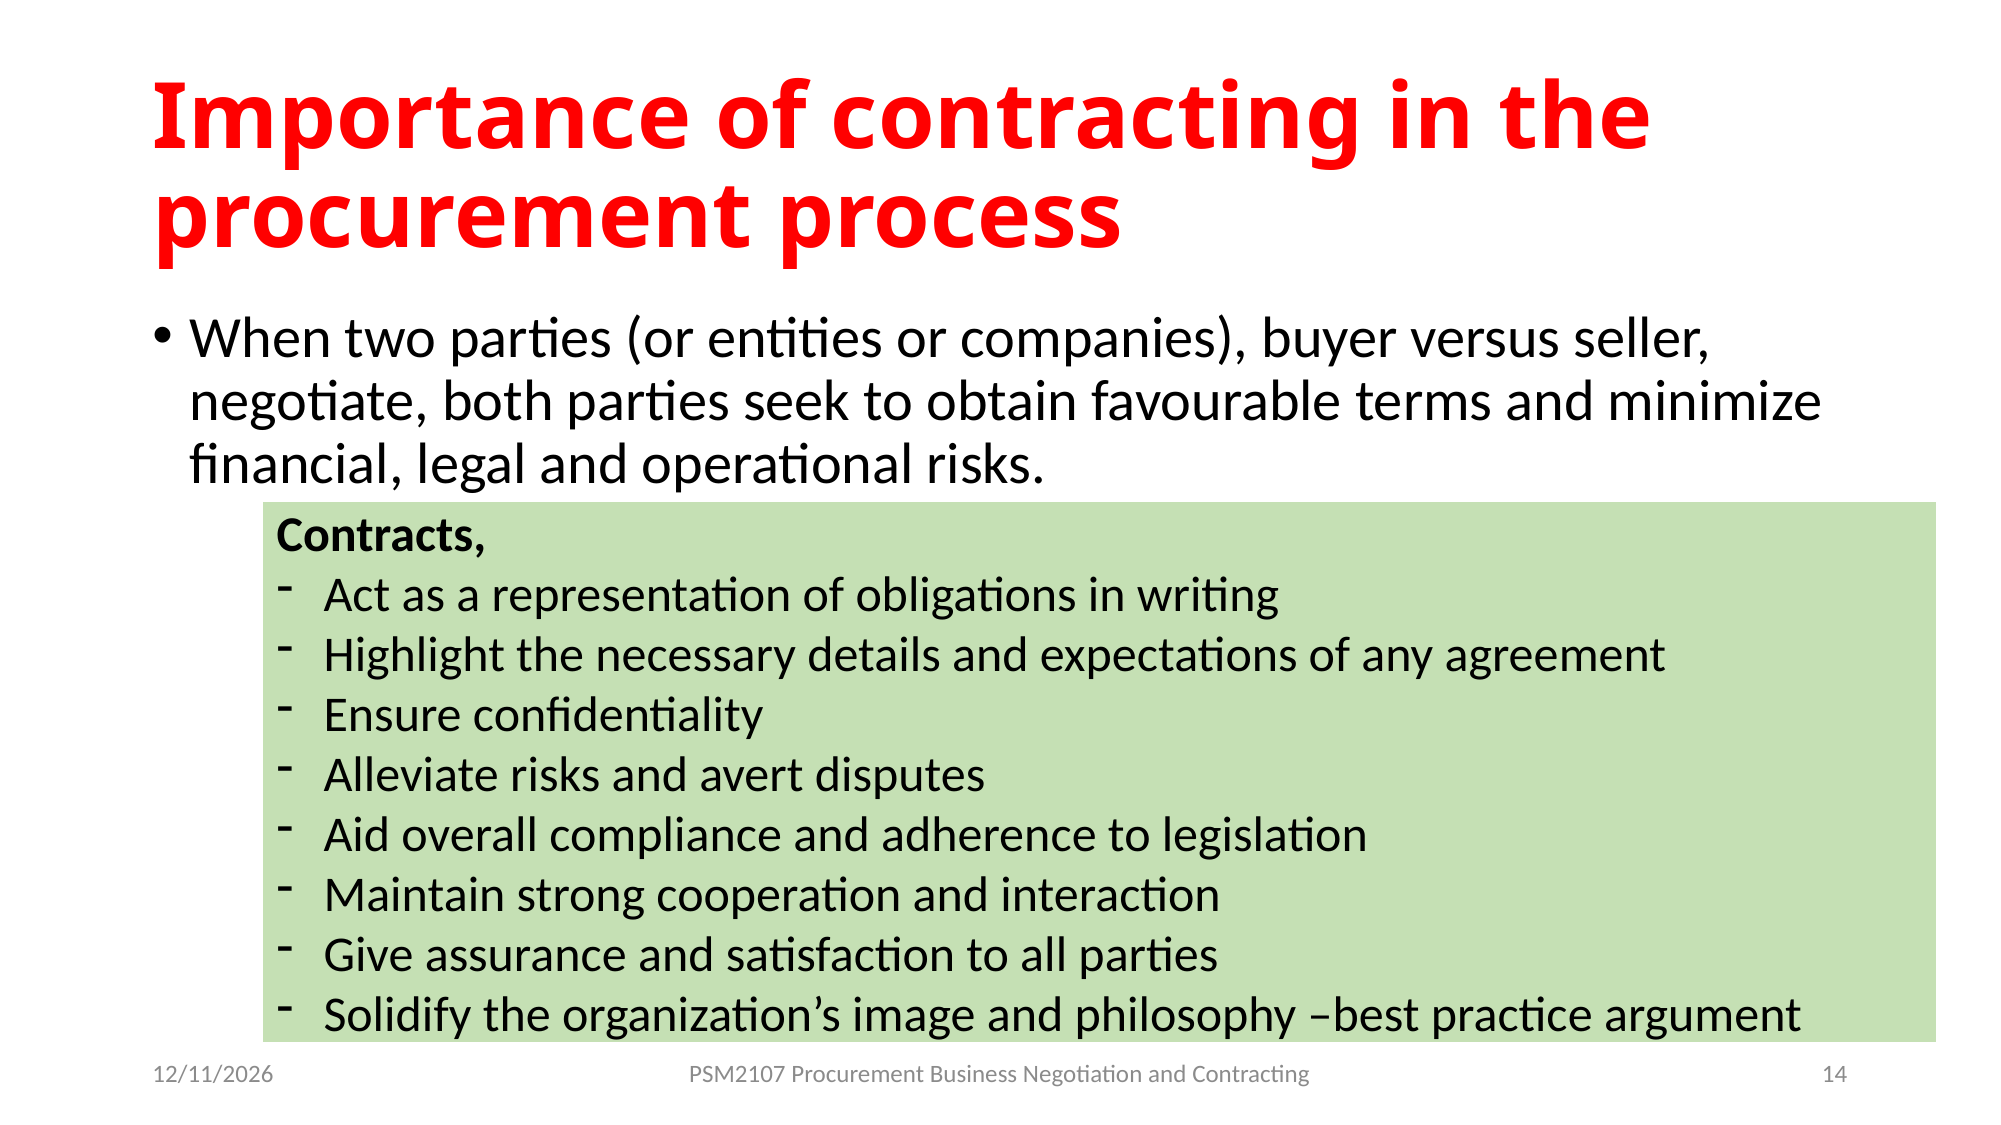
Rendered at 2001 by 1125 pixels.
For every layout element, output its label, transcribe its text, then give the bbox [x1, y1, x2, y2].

slide_number 14 [1412, 1044, 1863, 1103]
list When two parties (or entities or companies), buyer versus seller, negotiate, both parties seek to obtain favourable terms and minimize financial, legal and operational risks. [137, 299, 1863, 1014]
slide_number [137, 1042, 588, 1103]
text_box Contracts, Act as a representation of obligations in writing Highlight the necessary details and expectations of any agreement Ensure confidentiality Alleviate risks and avert disputes Aid overall compliance and adherence to legislation Maintain strong cooperation and interaction Give assurance and satisfaction to all parties Solidify the organization’s image and philosophy –best practice argument [261, 500, 1938, 1044]
footer PSM2107 Procurement Business Negotiation and Contracting [662, 1044, 1338, 1103]
title Importance of contracting in the procurement process [137, 59, 1863, 278]
